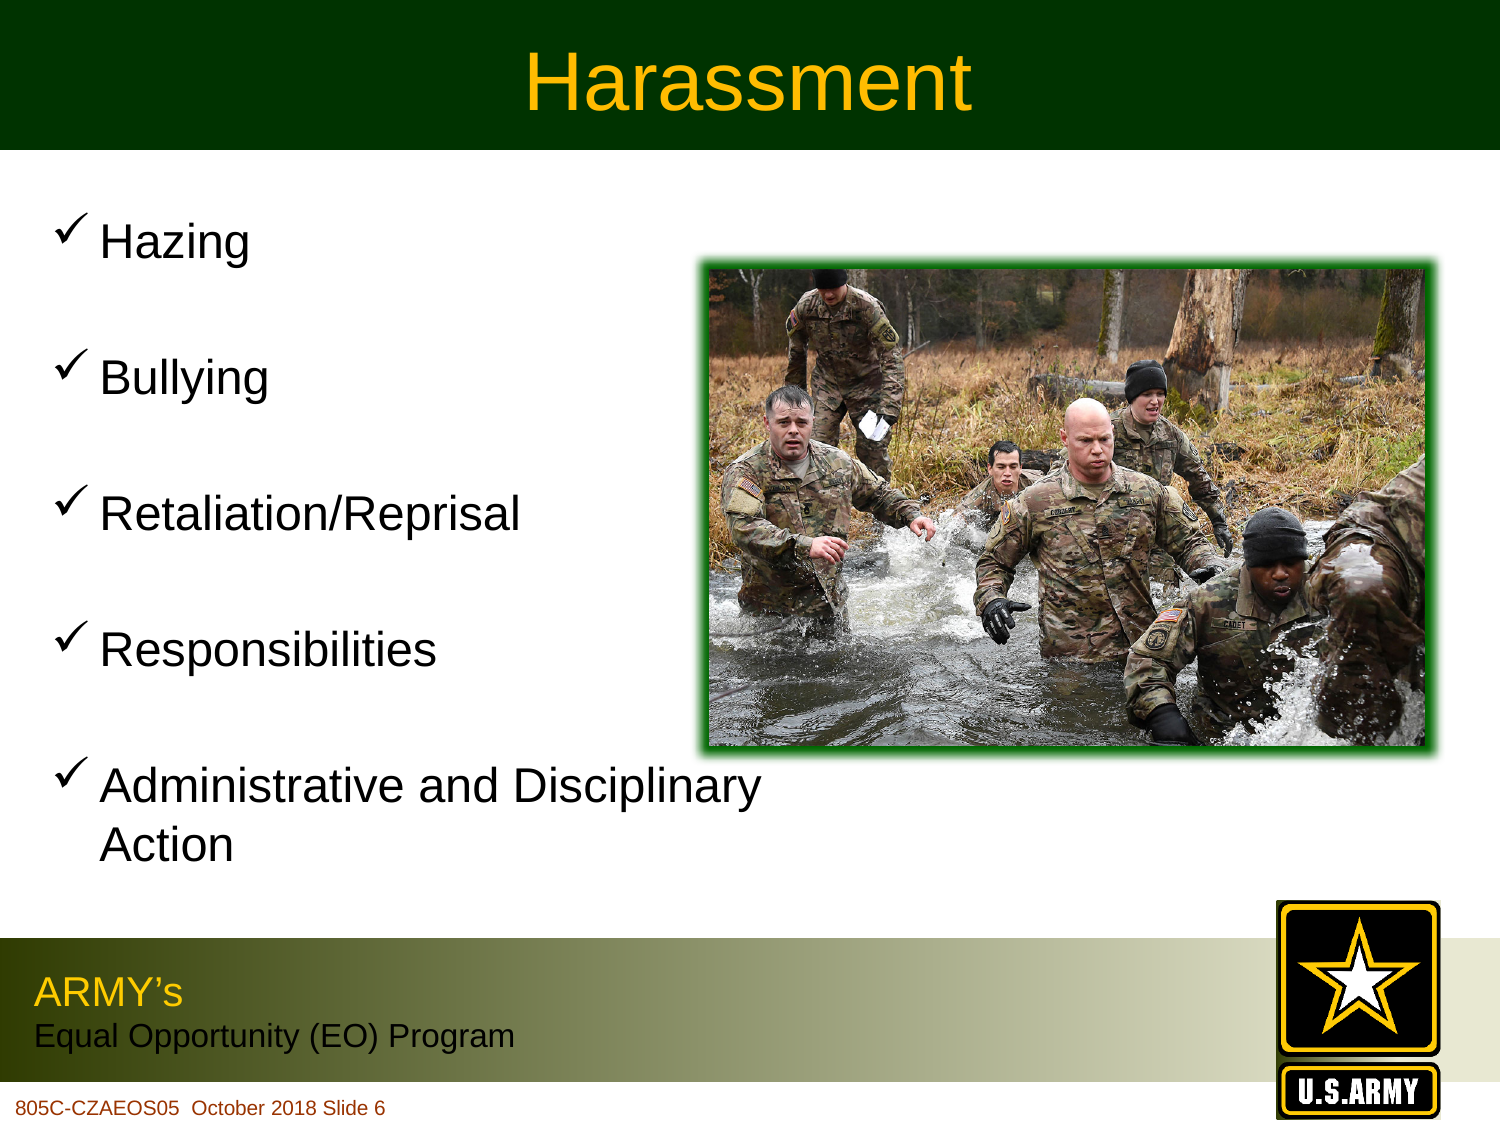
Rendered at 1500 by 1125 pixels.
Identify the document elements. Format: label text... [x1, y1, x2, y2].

text_box Hazing Bullying Retaliation/Reprisal Responsibilities Administrative and Disciplinary Action [36, 202, 820, 885]
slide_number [0, 1087, 585, 1125]
picture [1276, 899, 1441, 1120]
picture [709, 268, 1426, 747]
text_box Harassment [270, 6, 1227, 148]
